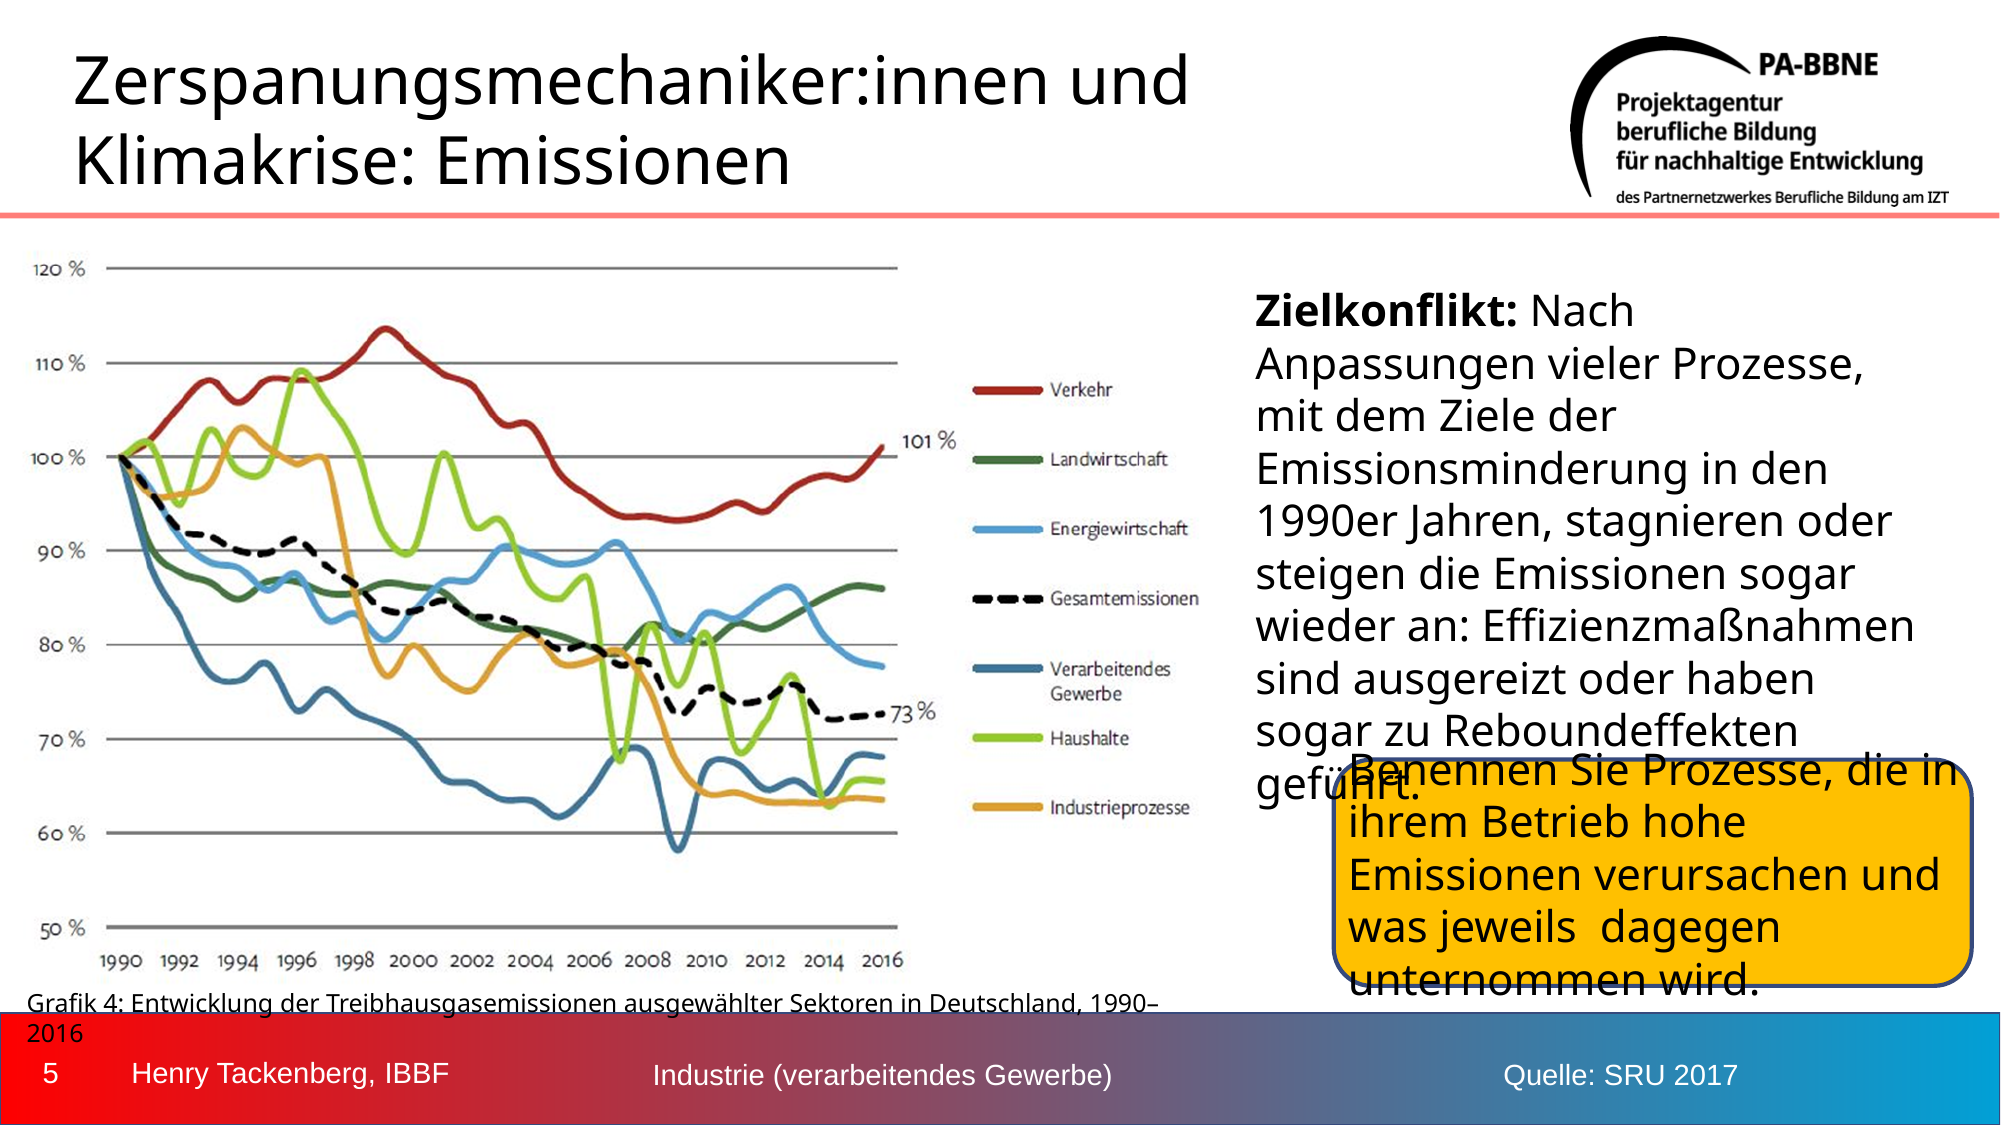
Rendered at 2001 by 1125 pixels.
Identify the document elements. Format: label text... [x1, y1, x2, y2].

list Quelle: SRU 2017 [1242, 1042, 2000, 1101]
picture [0, 228, 1213, 986]
text_box Grafik 4: Entwicklung der Treibhausgasemissionen ausgewählter Sektoren in Deutschland, 1990–2016 [11, 980, 1227, 1056]
picture [1570, 36, 1949, 207]
footer Henry Tackenberg, IBBF [116, 1026, 534, 1118]
slide_number 5 [0, 1026, 102, 1118]
text_box Zielkonflikt: Nach Anpassungen vieler Prozesse, mit dem Ziele der Emissionsminderung in den 1990er Jahren, stagnieren oder steigen die Emissionen sogar wieder an: Effizienzmaßnahmen sind ausgereizt oder haben sogar zu Reboundeffekten geführt. [1240, 275, 1936, 816]
text_box Benennen Sie Prozesse, die in ihrem Betrieb hohe Emissionen verursachen und was jeweils dagegen unternommen wird. [1333, 759, 1972, 986]
title Zerspanungsmechaniker:innen und Klimakrise: Emissionen [59, 29, 1536, 207]
list Industrie (verarbeitendes Gewerbe) [549, 1026, 1179, 1118]
